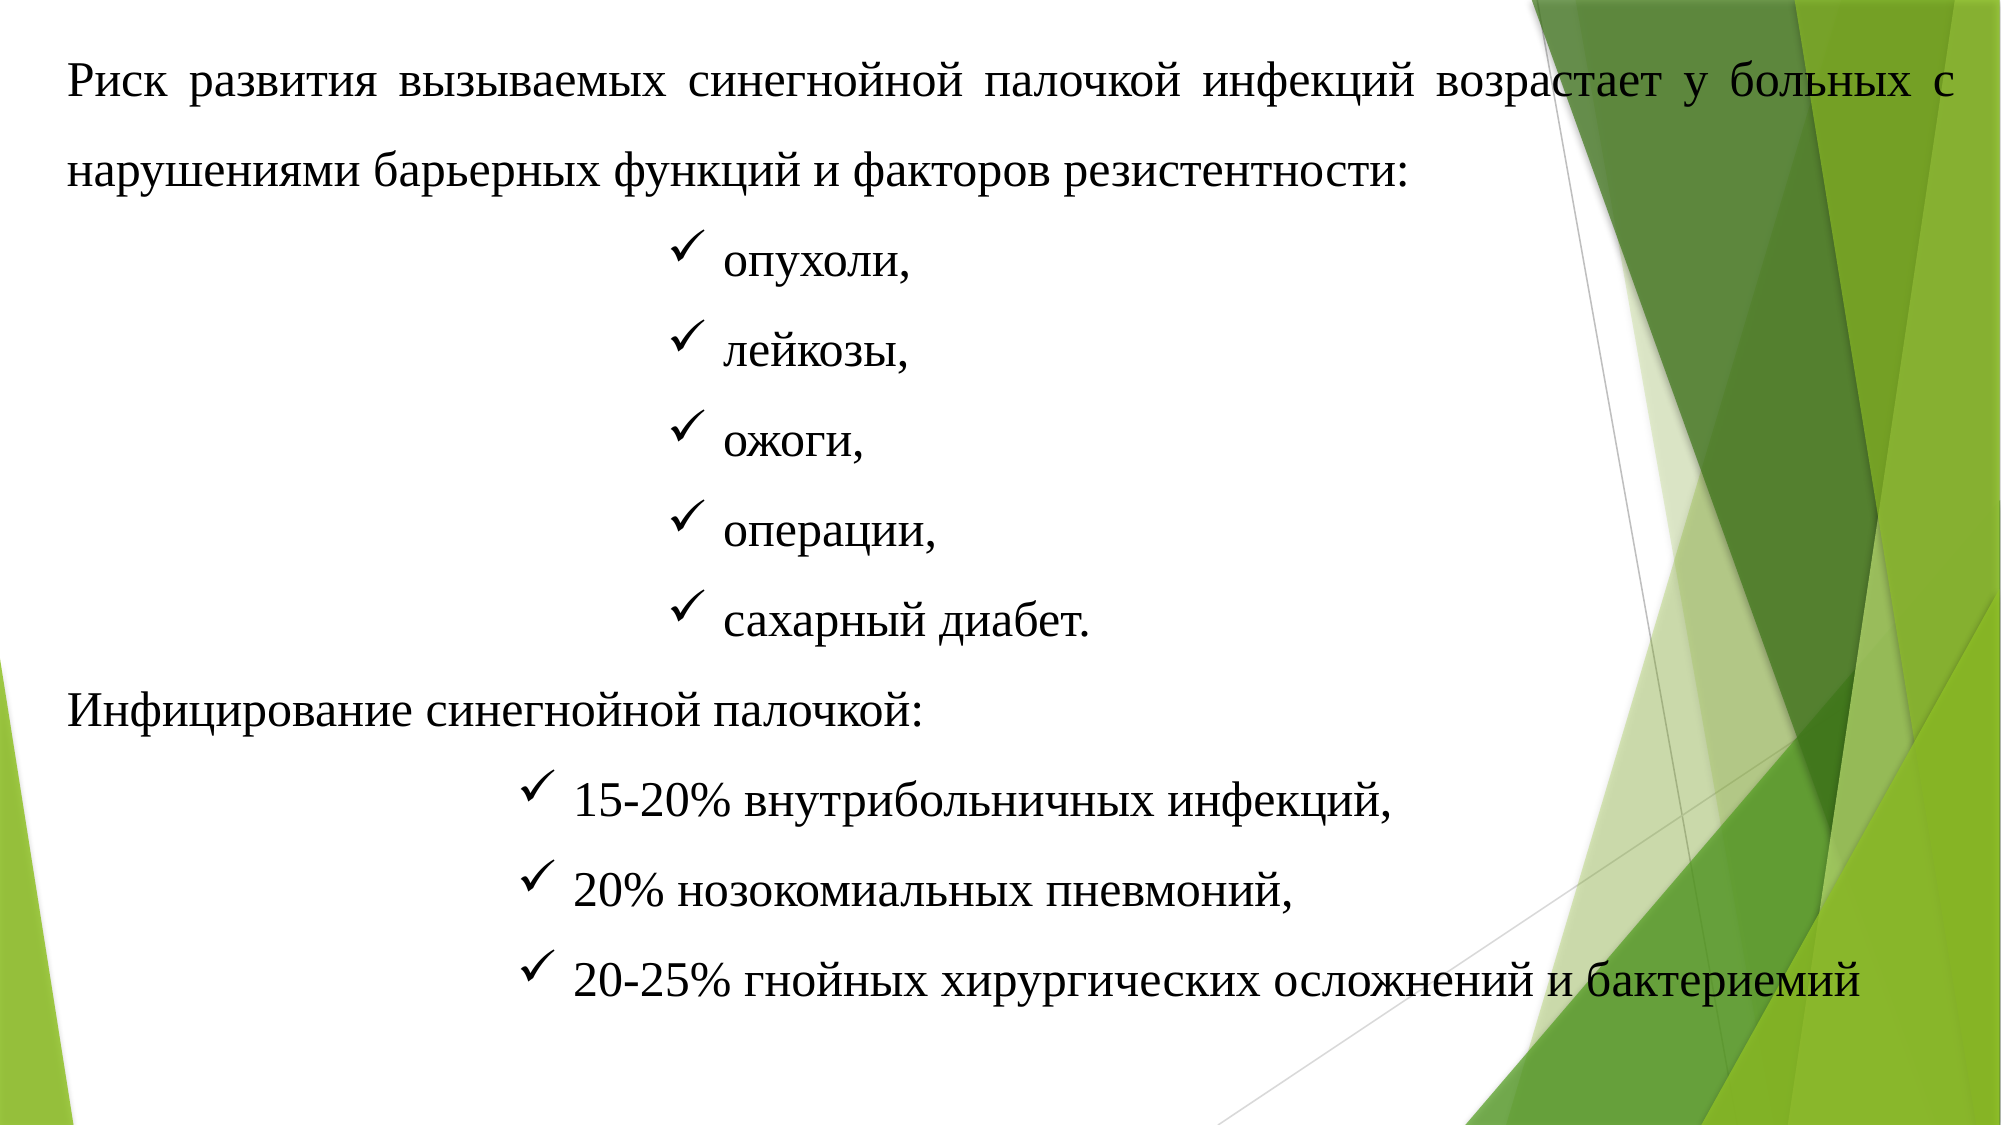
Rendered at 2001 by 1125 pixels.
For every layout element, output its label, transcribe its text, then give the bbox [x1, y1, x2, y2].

text_box Риск развития вызываемых синегнойной палочкой инфекций возрастает у больных с нарушениями барьерных функций и факторов резистентности: опухоли, лейкозы, ожоги, операции, сахарный диабет. Инфицирование синегнойной палочкой: 15-20% внутрибольничных инфекций, 20% нозокомиальных пневмоний, 20-25% гнойных хирургических осложнений и бактериемий [52, 9, 1971, 1015]
